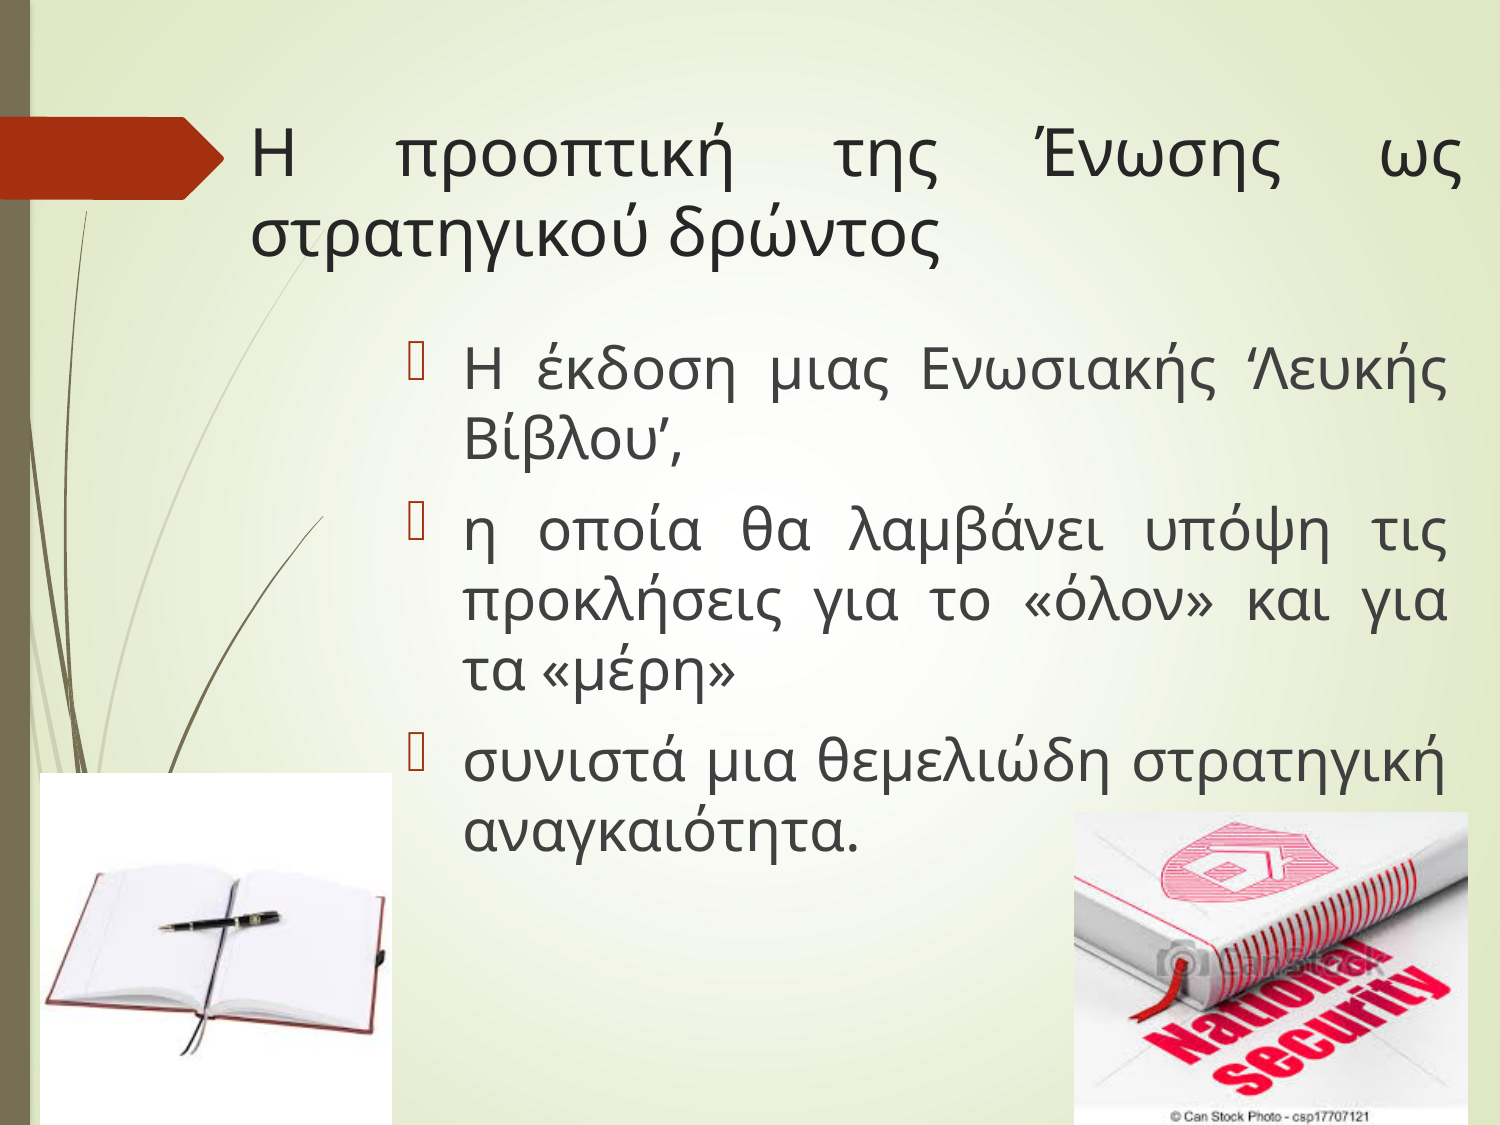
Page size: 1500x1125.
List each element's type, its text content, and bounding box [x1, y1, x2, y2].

picture [30, 0, 1500, 1125]
list Η έκδοση μιας Ενωσιακής ‘Λευκής Βίβλου’, η οποία θα λαμβάνει υπόψη τις προκλήσεις για το «όλον» και για τα «μέρη» συνιστά μια θεμελιώδη στρατηγική αναγκαιότητα. [391, 323, 1464, 1077]
title Η προοπτική της Ένωσης ως στρατηγικού δρώντος [234, 102, 1479, 300]
